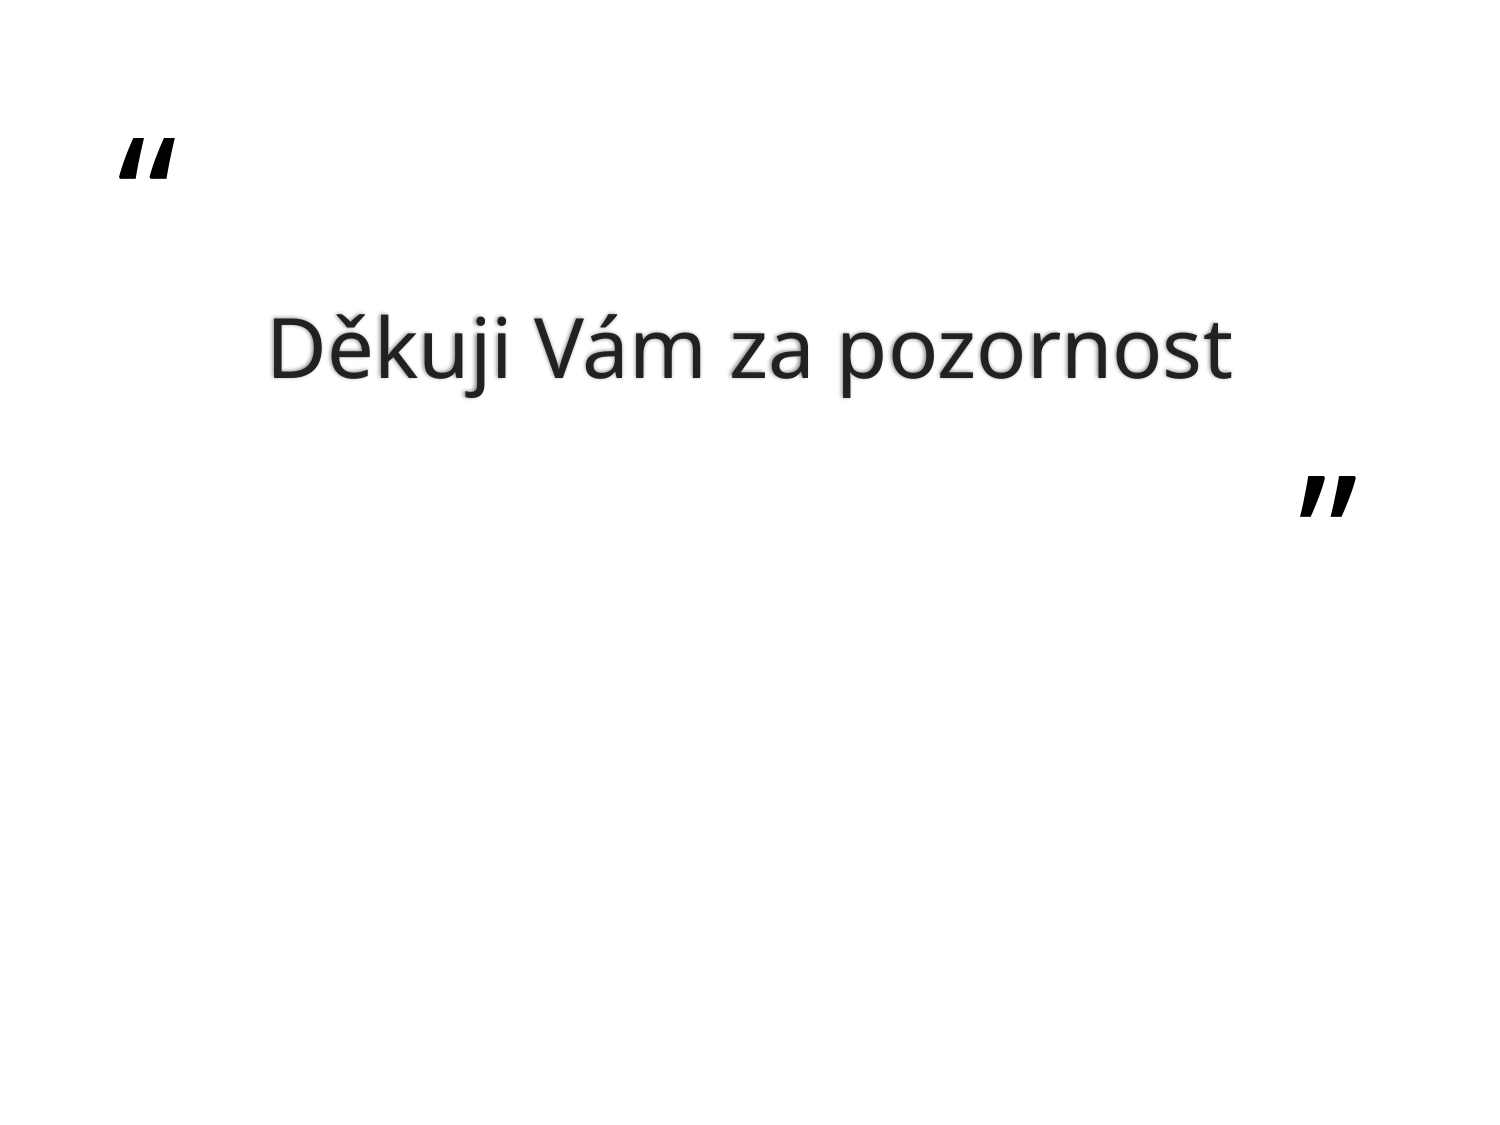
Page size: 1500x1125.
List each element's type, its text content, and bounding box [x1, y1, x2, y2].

title Děkuji Vám za pozornost [177, 99, 1323, 591]
